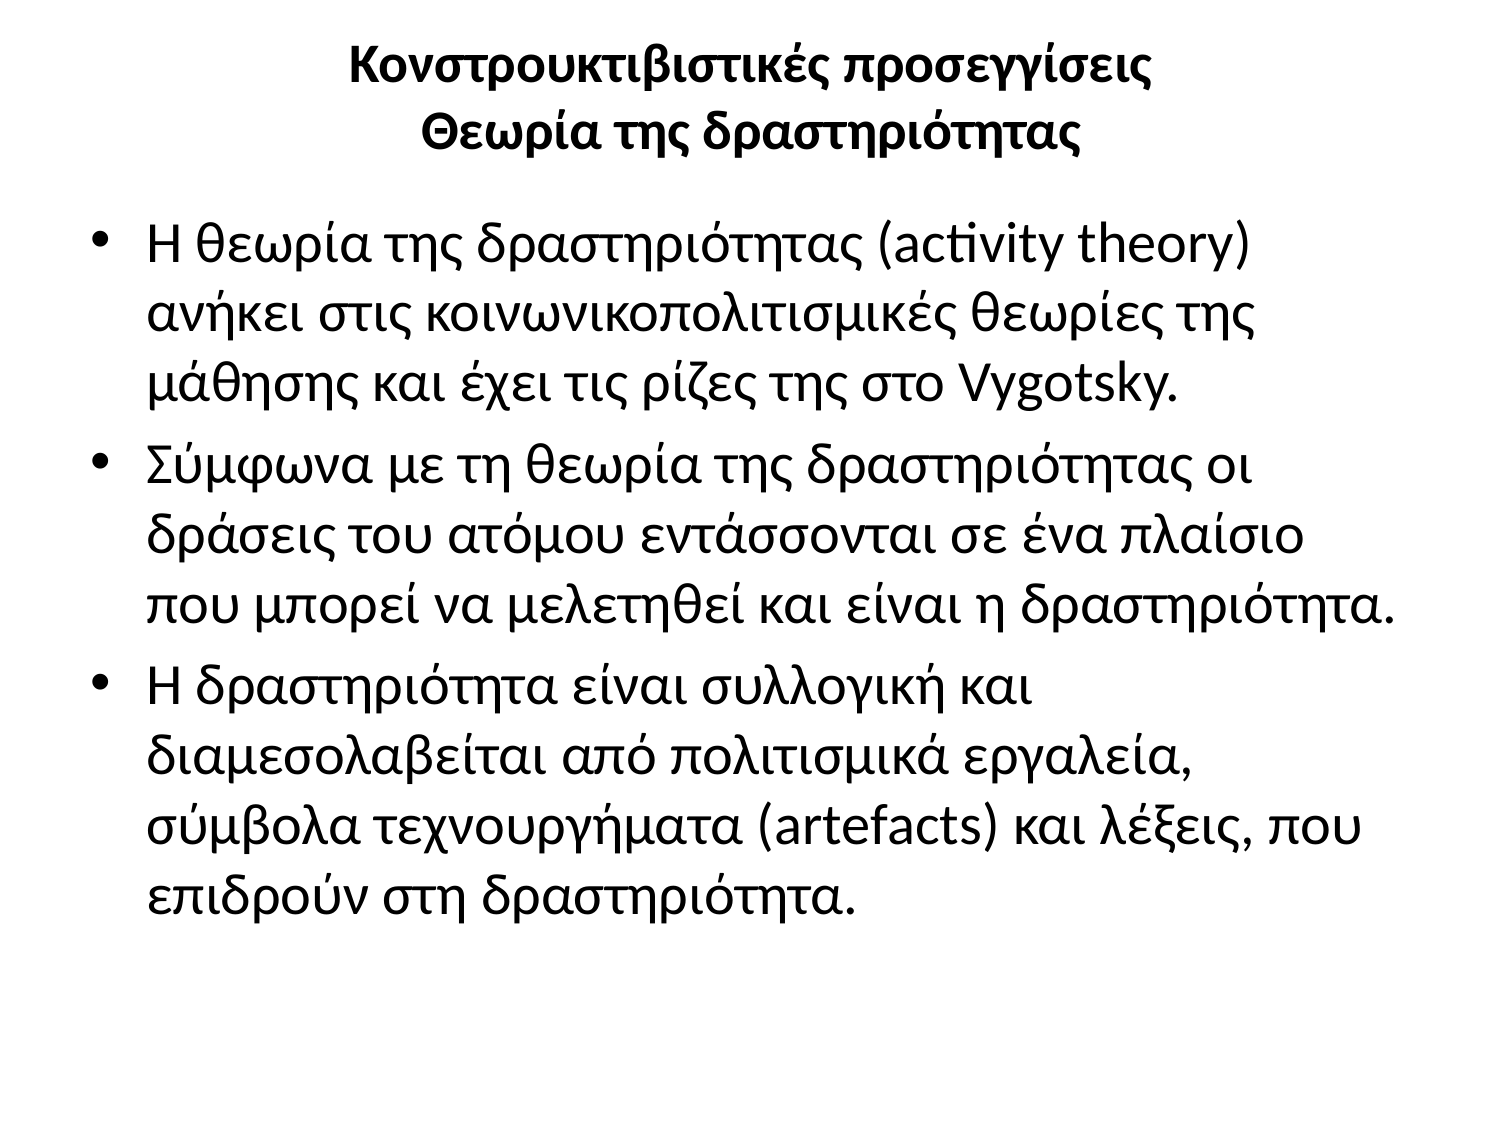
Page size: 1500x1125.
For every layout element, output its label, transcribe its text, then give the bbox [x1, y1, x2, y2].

title Κονστρουκτιβιστικές προσεγγίσεις Θεωρία της δραστηριότητας [76, 19, 1427, 169]
list Η θεωρία της δραστηριότητας (activity theory) ανήκει στις κοινωνικοπολιτισμικές θεωρίες της μάθησης και έχει τις ρίζες της στο Vygotsky. Σύμφωνα με τη θεωρία της δραστηριότητας οι δράσεις του ατόμου εντάσσονται σε ένα πλαίσιο που μπορεί να μελετηθεί και είναι η δραστηριότητα. Η δραστηριότητα είναι συλλογική και διαμεσολαβείται από πολιτισμικά εργαλεία, σύμβολα τεχνουργήματα (artefacts) και λέξεις, που επιδρούν στη δραστηριότητα. [75, 196, 1425, 1024]
